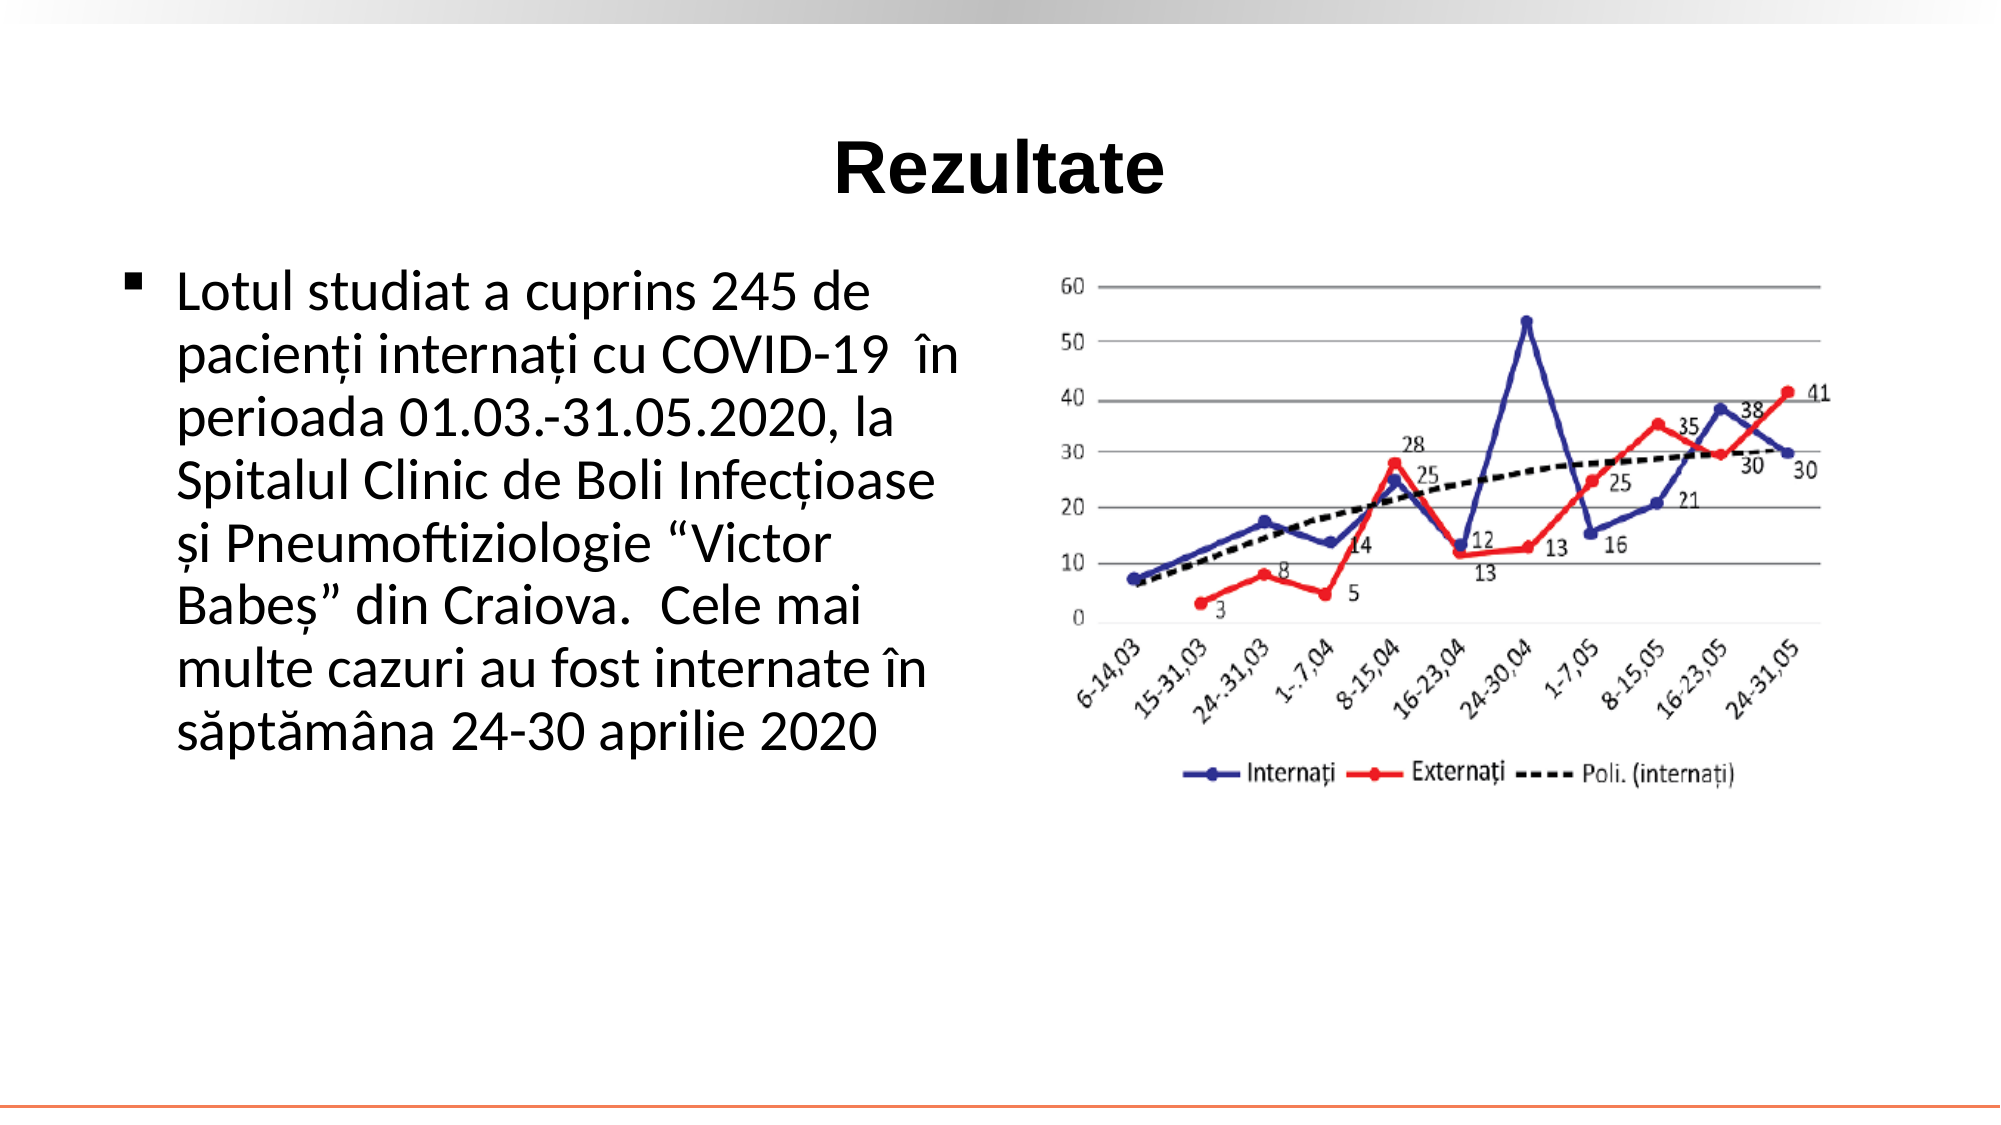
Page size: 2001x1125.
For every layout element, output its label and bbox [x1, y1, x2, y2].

list [1018, 234, 1969, 804]
list [105, 252, 988, 1014]
title [137, 109, 1863, 218]
